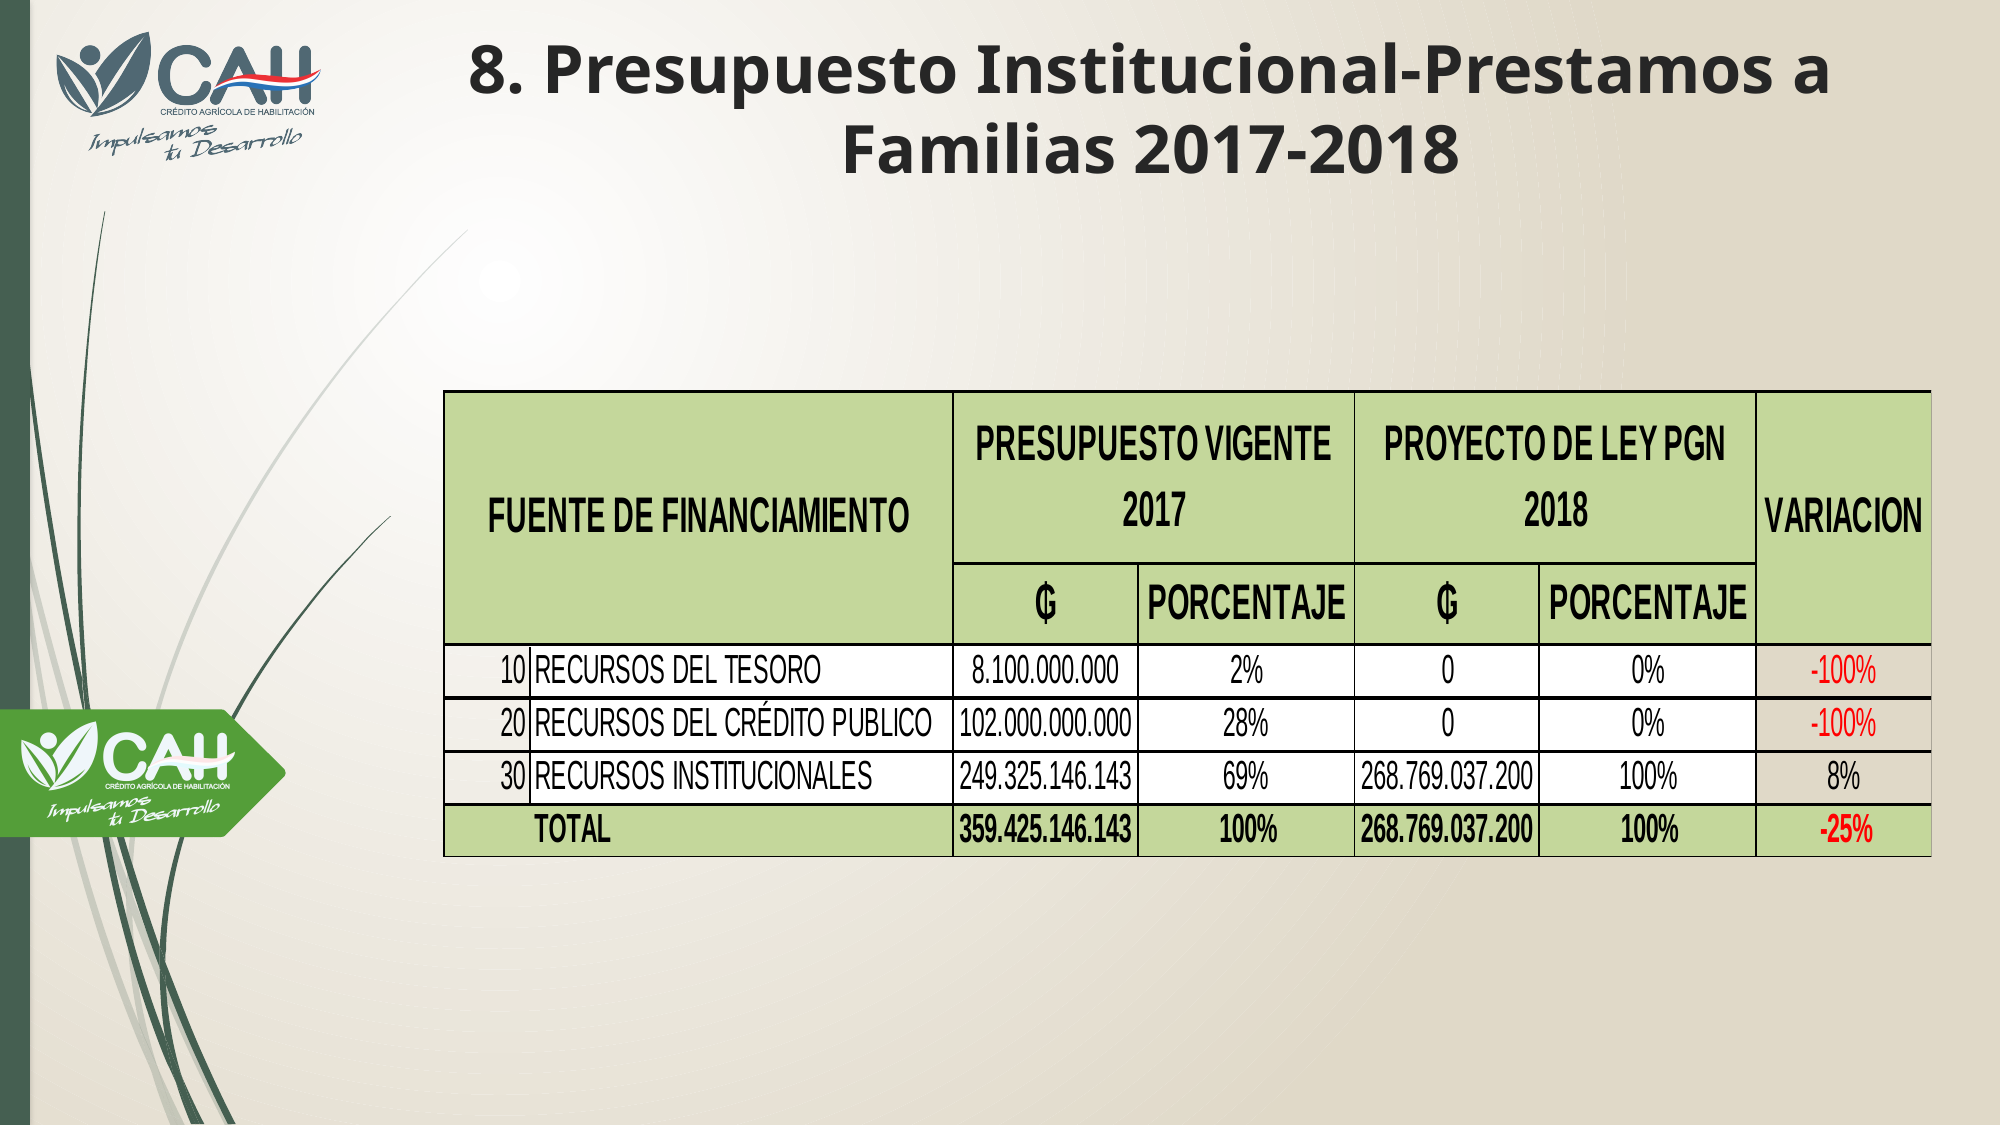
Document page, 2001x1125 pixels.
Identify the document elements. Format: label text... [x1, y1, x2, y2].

picture [442, 389, 1934, 860]
picture [55, 30, 321, 161]
text_box 8. Presupuesto Institucional-Prestamos a Familias 2017-2018 [443, 19, 1859, 195]
picture [21, 721, 235, 826]
text_box [398, 15, 1912, 210]
